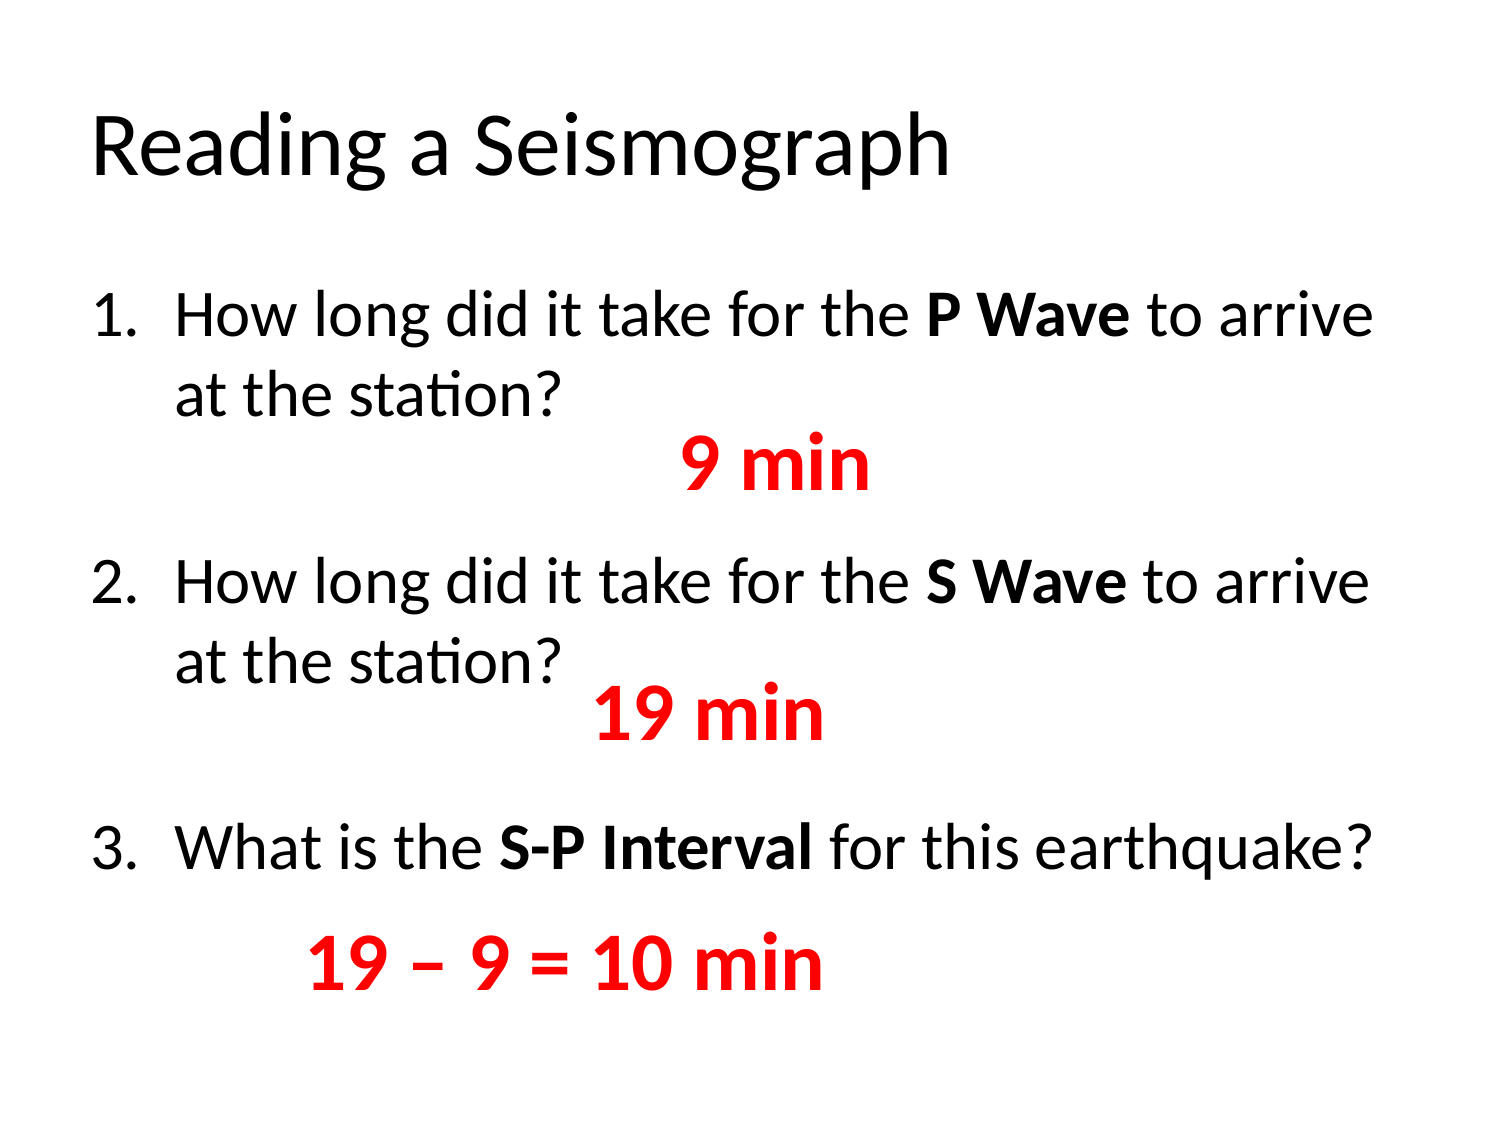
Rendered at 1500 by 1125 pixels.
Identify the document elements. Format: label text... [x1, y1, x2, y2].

text_box 19 min [575, 650, 842, 765]
text_box 19 – 9 = 10 min [290, 900, 841, 1015]
list How long did it take for the P Wave to arrive at the station? How long did it take for the S Wave to arrive at the station? What is the S-P Interval for this earthquake? [75, 262, 1425, 1005]
title Reading a Seismograph [75, 45, 1425, 233]
text_box 9 min [663, 399, 888, 515]
